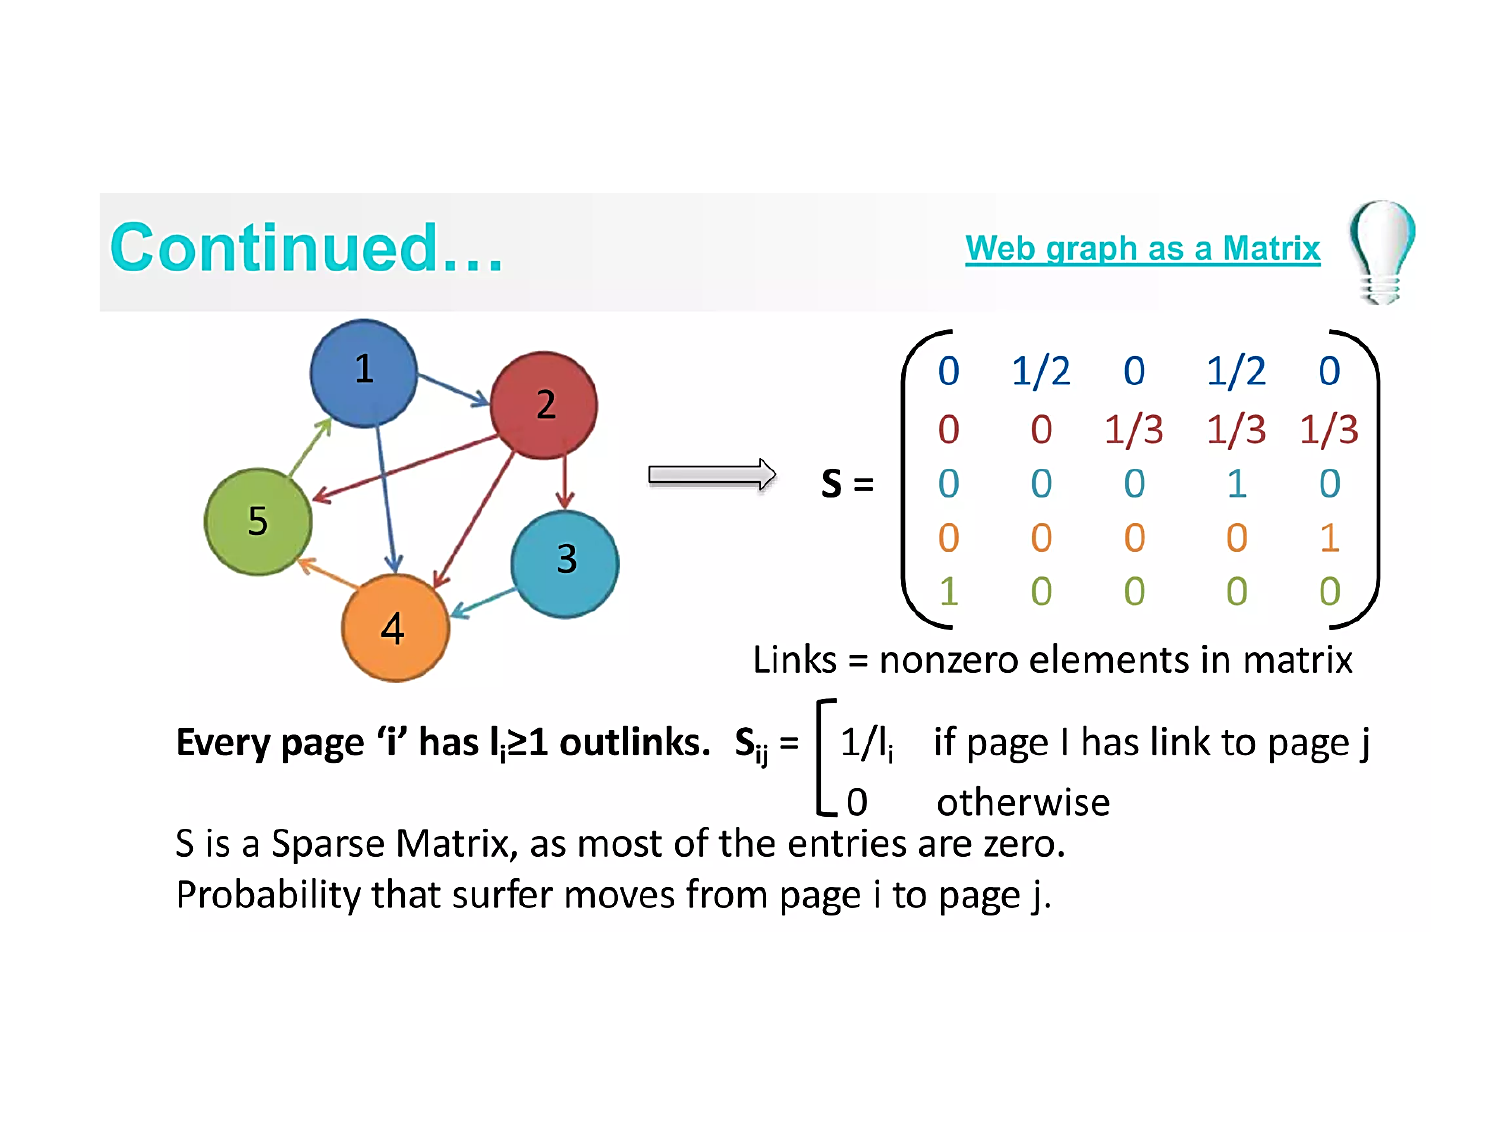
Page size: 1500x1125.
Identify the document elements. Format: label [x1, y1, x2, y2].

picture [99, 193, 1431, 932]
